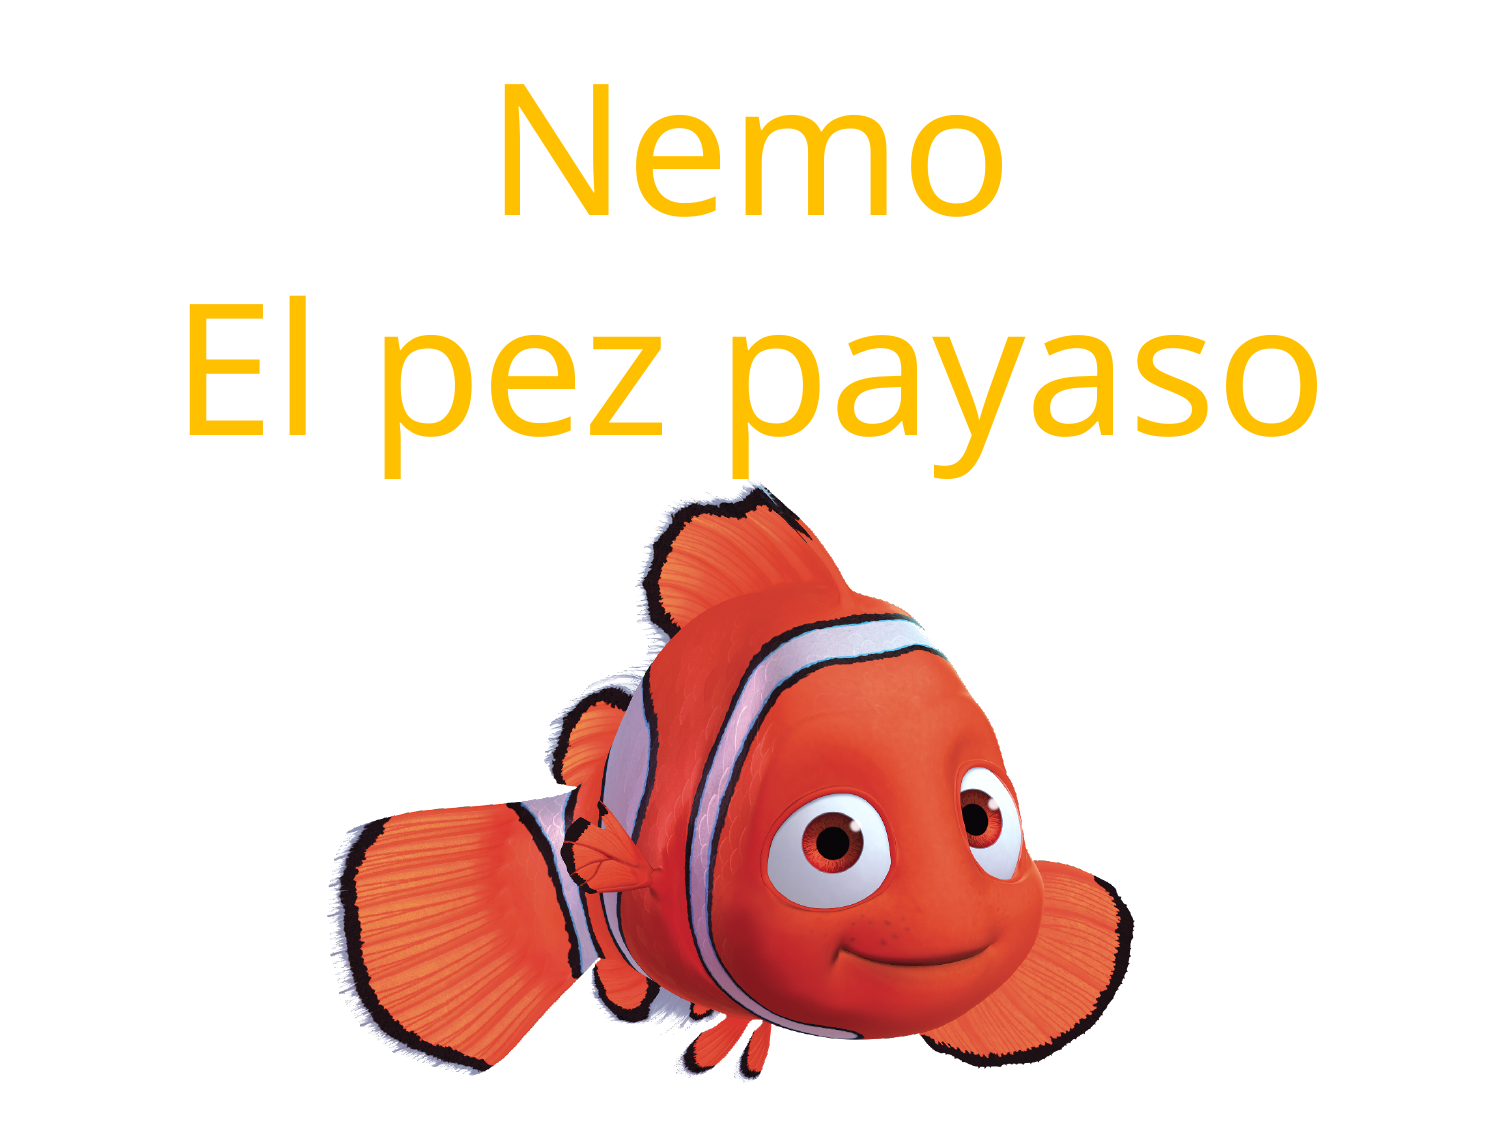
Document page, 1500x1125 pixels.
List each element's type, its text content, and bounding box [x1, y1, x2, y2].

text_box Nemo El pez payaso [0, 24, 1500, 480]
picture [299, 462, 1162, 1110]
